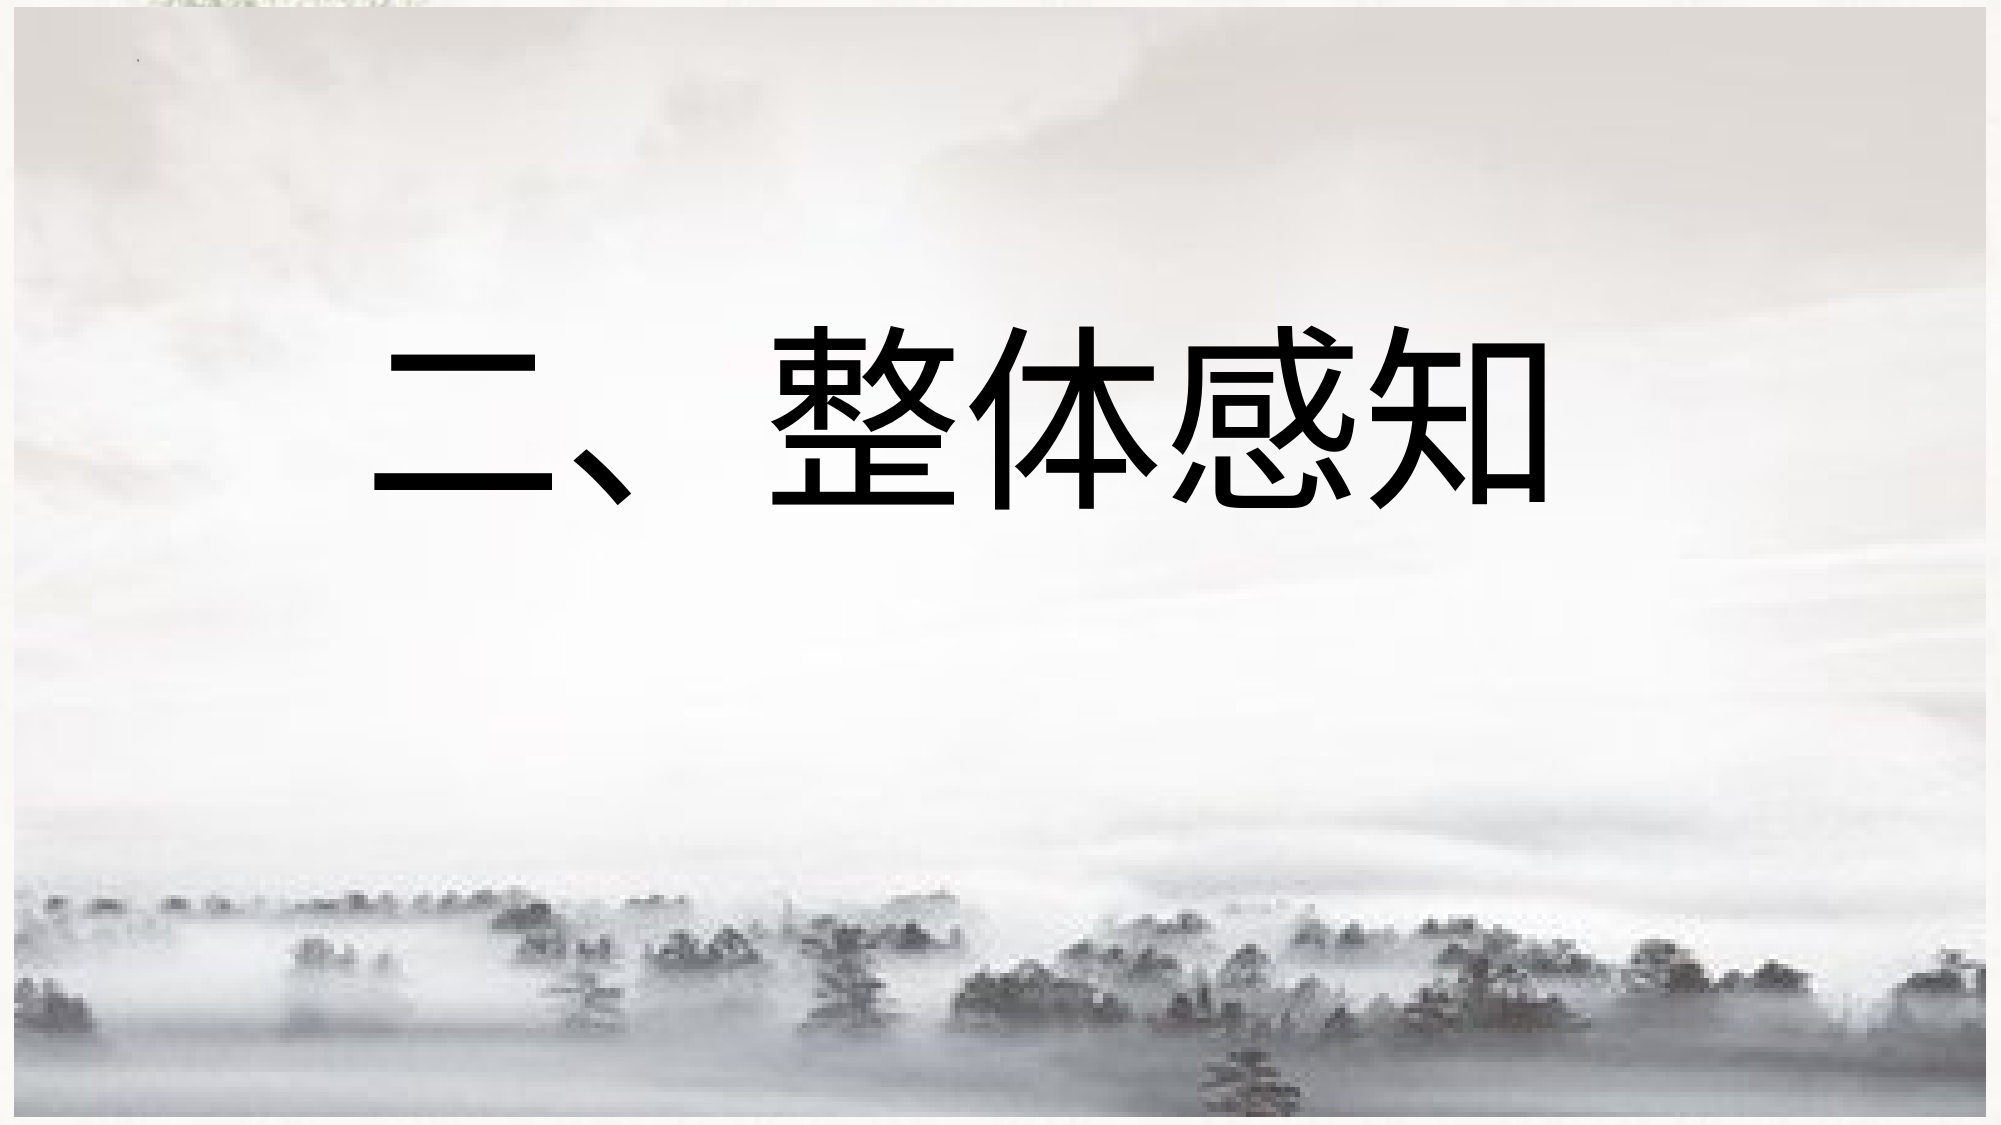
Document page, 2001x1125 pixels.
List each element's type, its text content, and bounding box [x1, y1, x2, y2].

picture [0, 0, 2001, 1125]
text_box 二、整体感知 [125, 286, 1801, 542]
